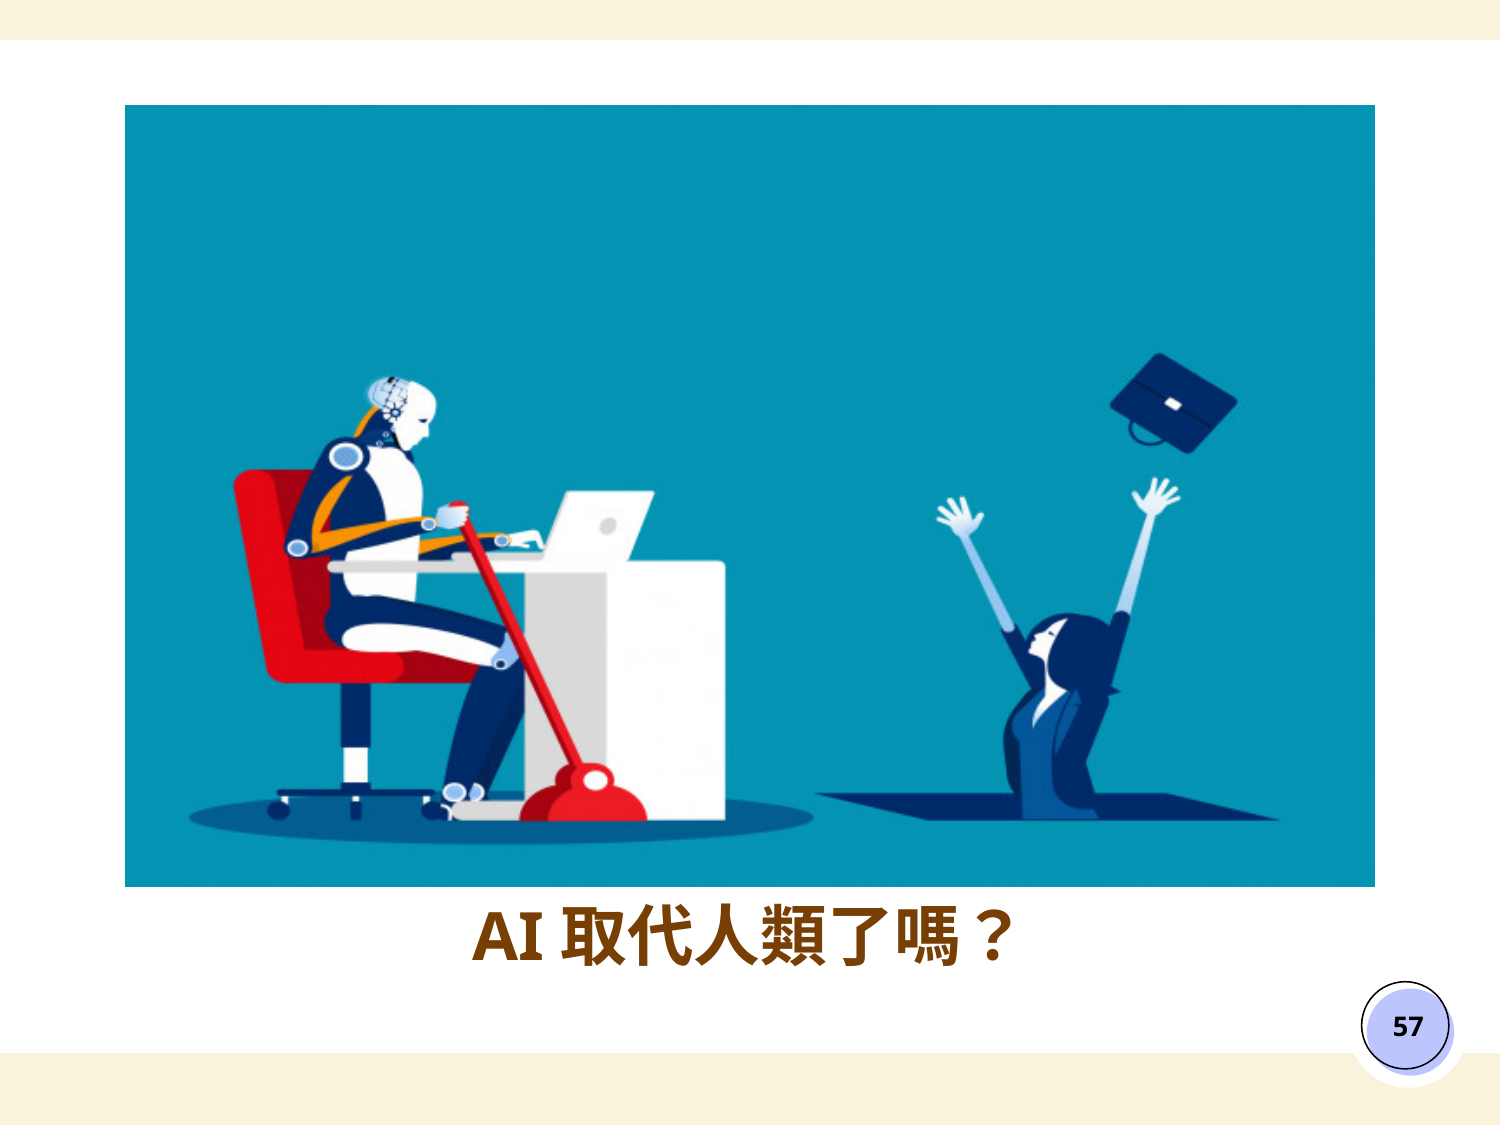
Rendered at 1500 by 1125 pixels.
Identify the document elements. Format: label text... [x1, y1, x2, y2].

slide_number ‹#› [1363, 984, 1454, 1071]
picture [125, 105, 1375, 887]
title AI取代人類了嗎？ [117, 886, 1383, 989]
